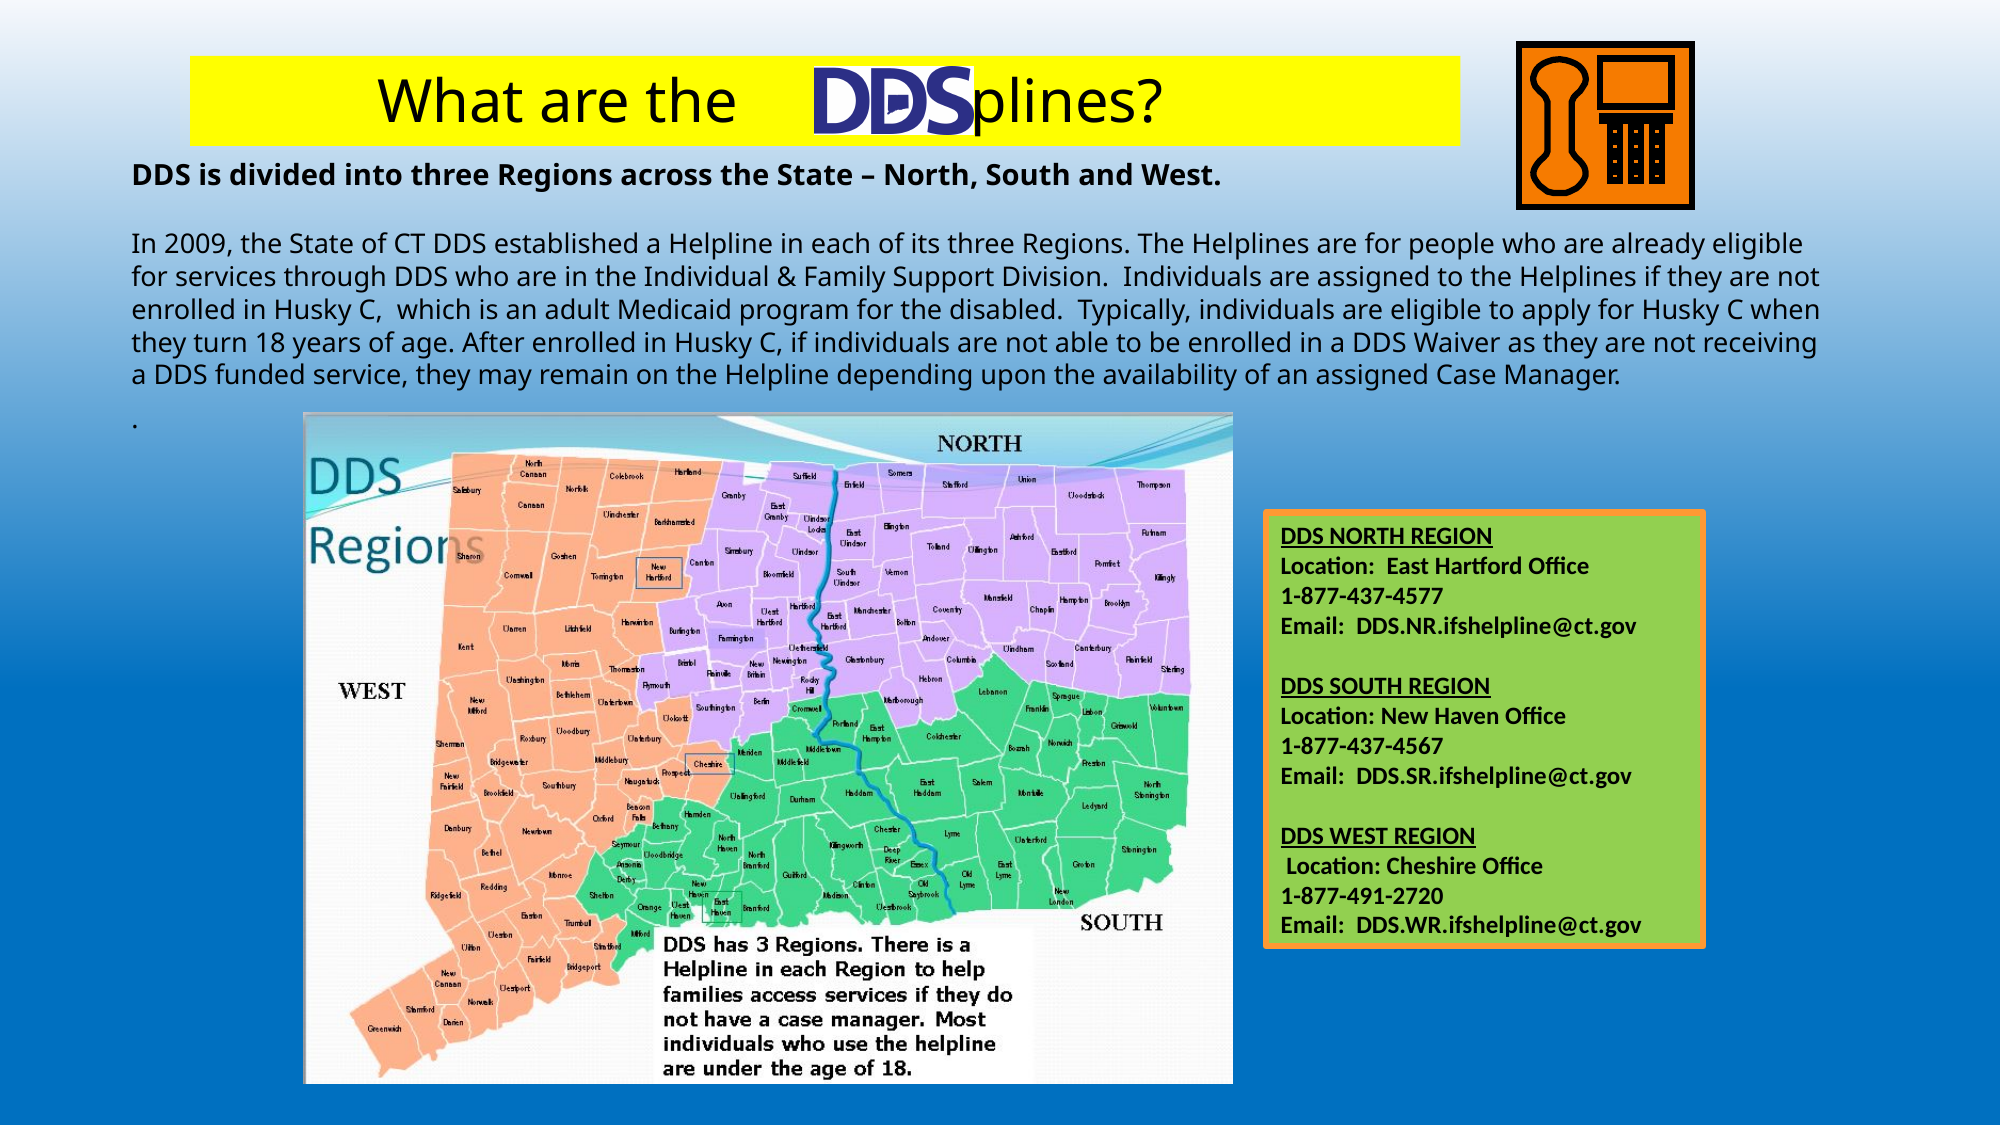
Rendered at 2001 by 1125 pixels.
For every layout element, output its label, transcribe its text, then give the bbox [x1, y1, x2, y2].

list DDS is divided into three Regions across the State – North, South and West. In 2009, the State of CT DDS established a Helpline in each of its three Regions. The Helplines are for people who are already eligible for services through DDS who are in the Individual & Family Support Division. Individuals are assigned to the Helplines if they are not enrolled in Husky C, which is an adult Medicaid program for the disabled. Typically, individuals are eligible to apply for Husky C when they turn 18 years of age. After enrolled in Husky C, if individuals are not able to be enrolled in a DDS Waiver as they are not receiving a DDS funded service, they may remain on the Helpline depending upon the availability of an assigned Case Manager. . [131, 157, 1827, 1125]
text_box [1519, 44, 1692, 208]
picture [814, 66, 974, 135]
title What are the Helplines? [190, 55, 1461, 146]
picture [303, 412, 1233, 1084]
text_box DDS NORTH REGION Location: East Hartford Office 1-877-437-4577 Email: DDS.NR.ifshelpline@ct.gov DDS SOUTH REGION Location: New Haven Office 1-877-437-4567 Email: DDS.SR.ifshelpline@ct.gov DDS WEST REGION Location: Cheshire Office 1-877-491-2720 Email: DDS.WR.ifshelpline@ct.gov [1265, 512, 1704, 947]
